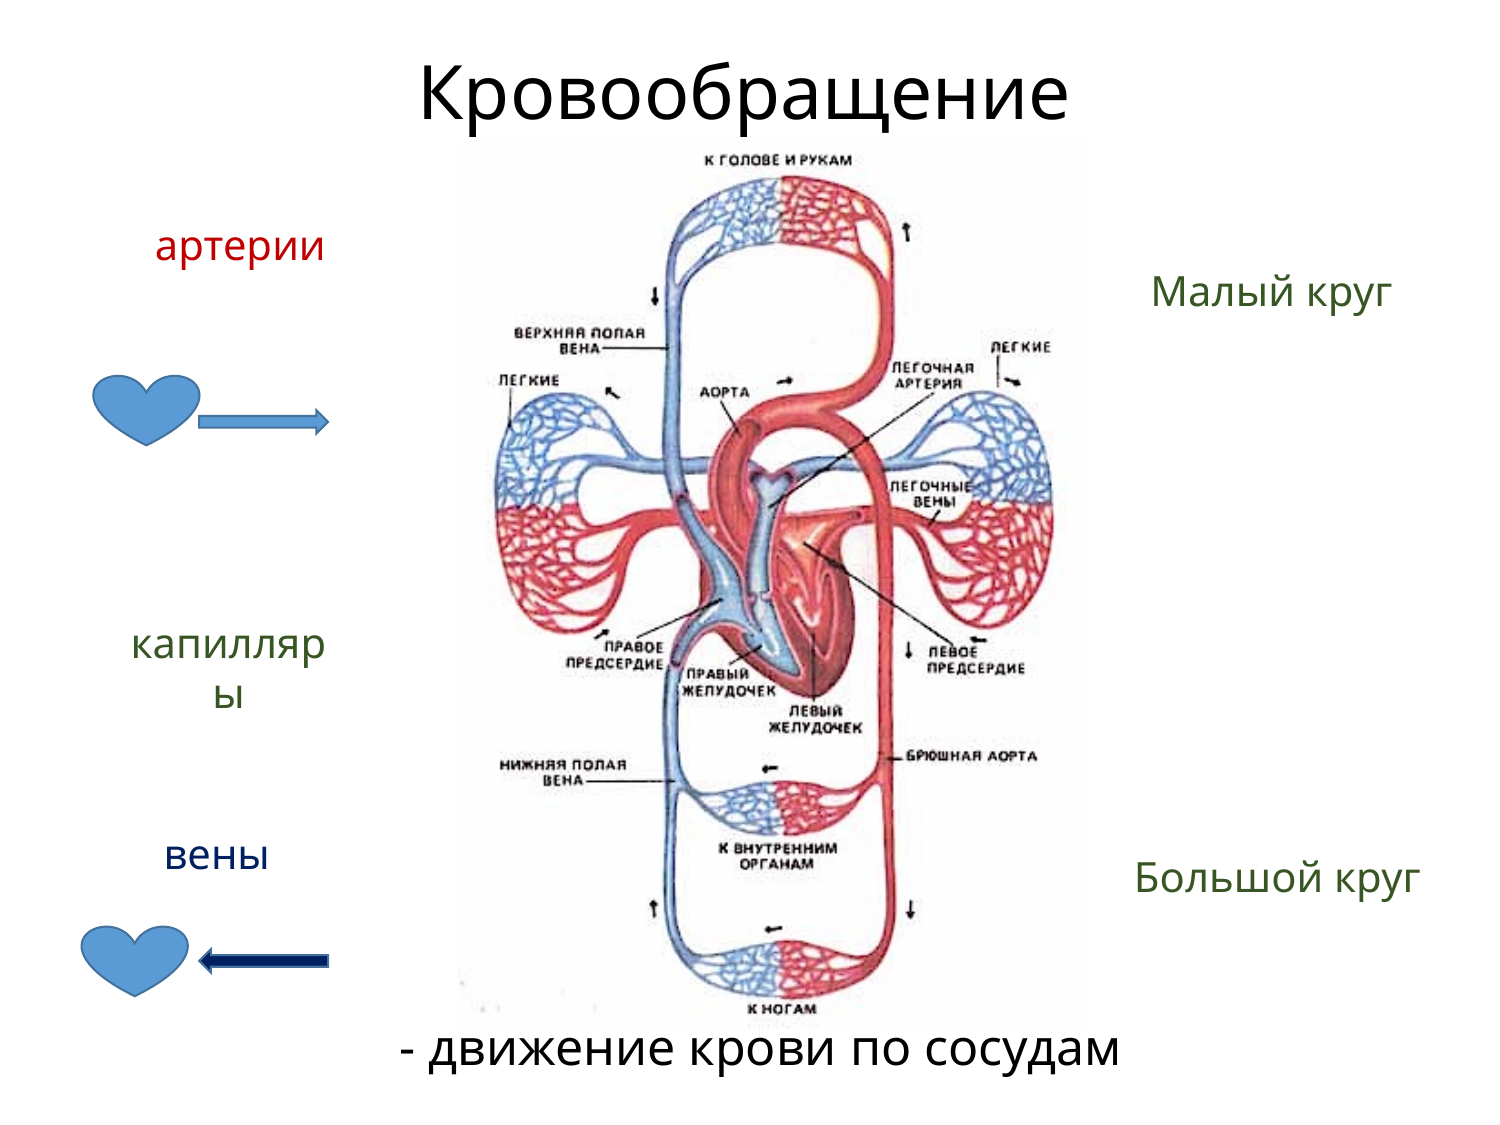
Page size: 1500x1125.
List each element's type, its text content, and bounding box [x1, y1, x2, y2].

text_box - движение крови по сосудам [70, 1007, 1442, 1083]
text_box Большой круг [1101, 843, 1454, 909]
text_box капилляры [105, 609, 352, 725]
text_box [93, 374, 329, 446]
text_box вены [105, 820, 328, 886]
text_box Малый круг [1125, 257, 1418, 323]
title Кровообращение [97, 47, 1392, 265]
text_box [81, 925, 329, 997]
text_box артерии [117, 210, 364, 276]
picture [456, 140, 1090, 1034]
